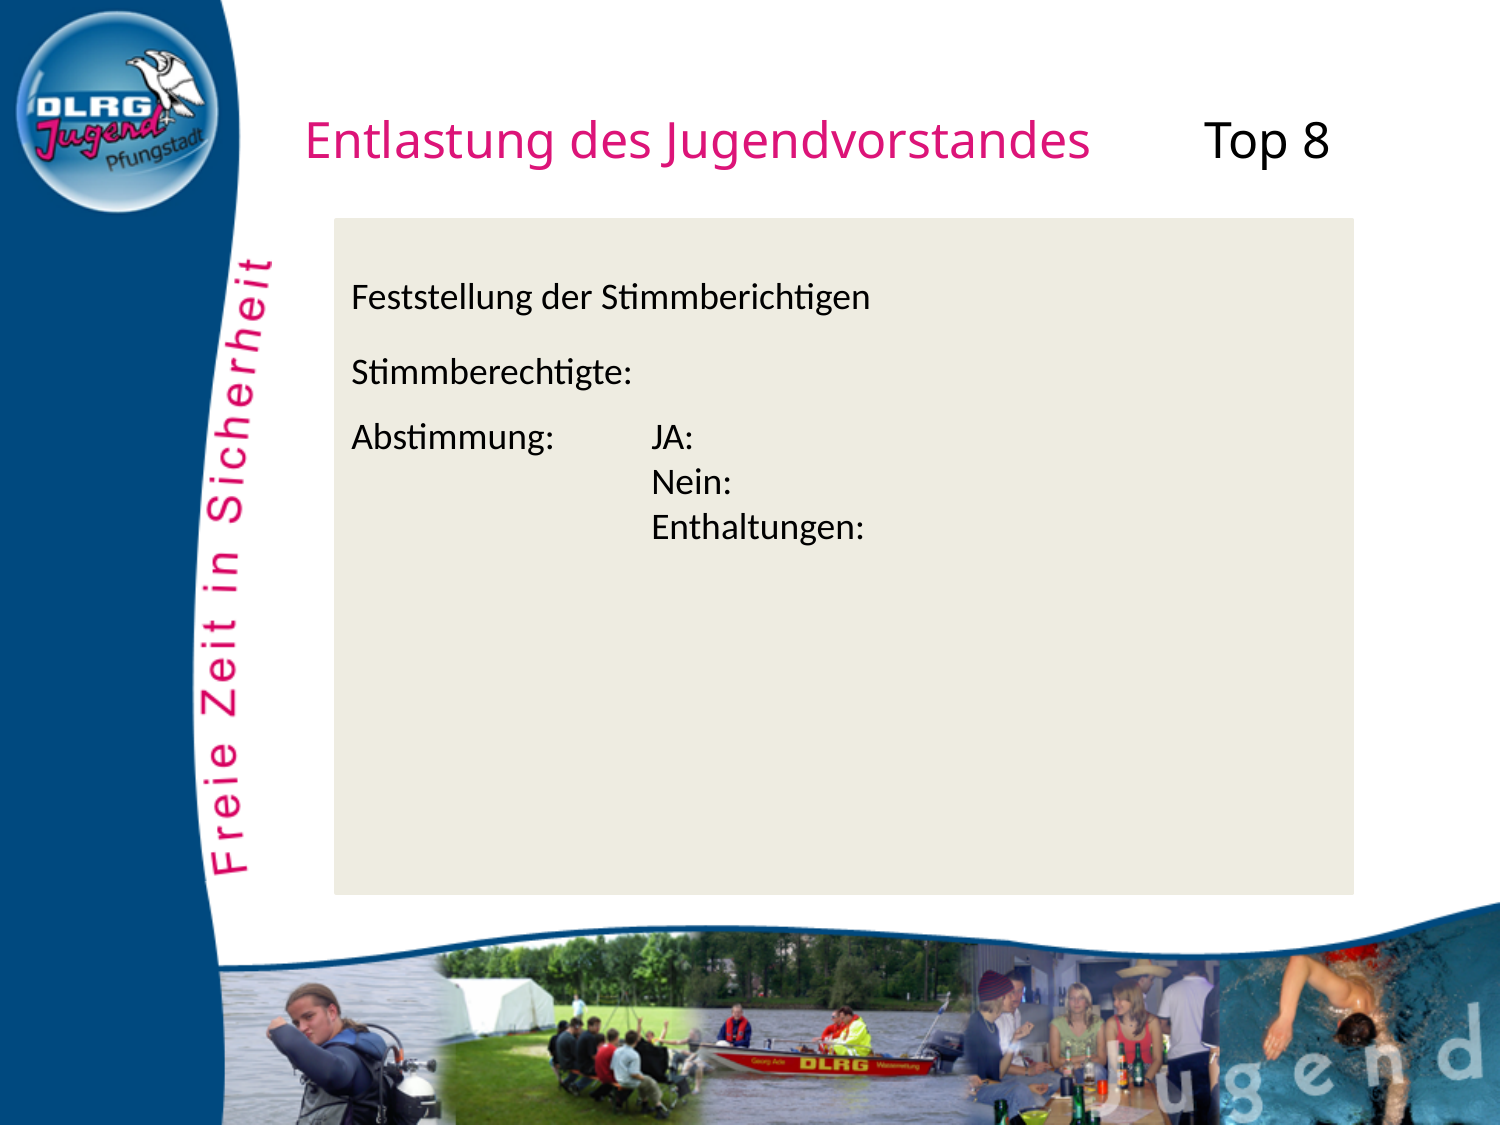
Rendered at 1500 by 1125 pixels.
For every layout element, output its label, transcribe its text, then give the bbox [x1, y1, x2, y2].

picture [0, 0, 1500, 1125]
text_box Feststellung der Stimmberichtigen Stimmberechtigte: Abstimmung: JA: Nein: Enthaltungen: [334, 218, 1354, 879]
title Entlastung des Jugendvorstandes Top 8 [289, 44, 1426, 233]
